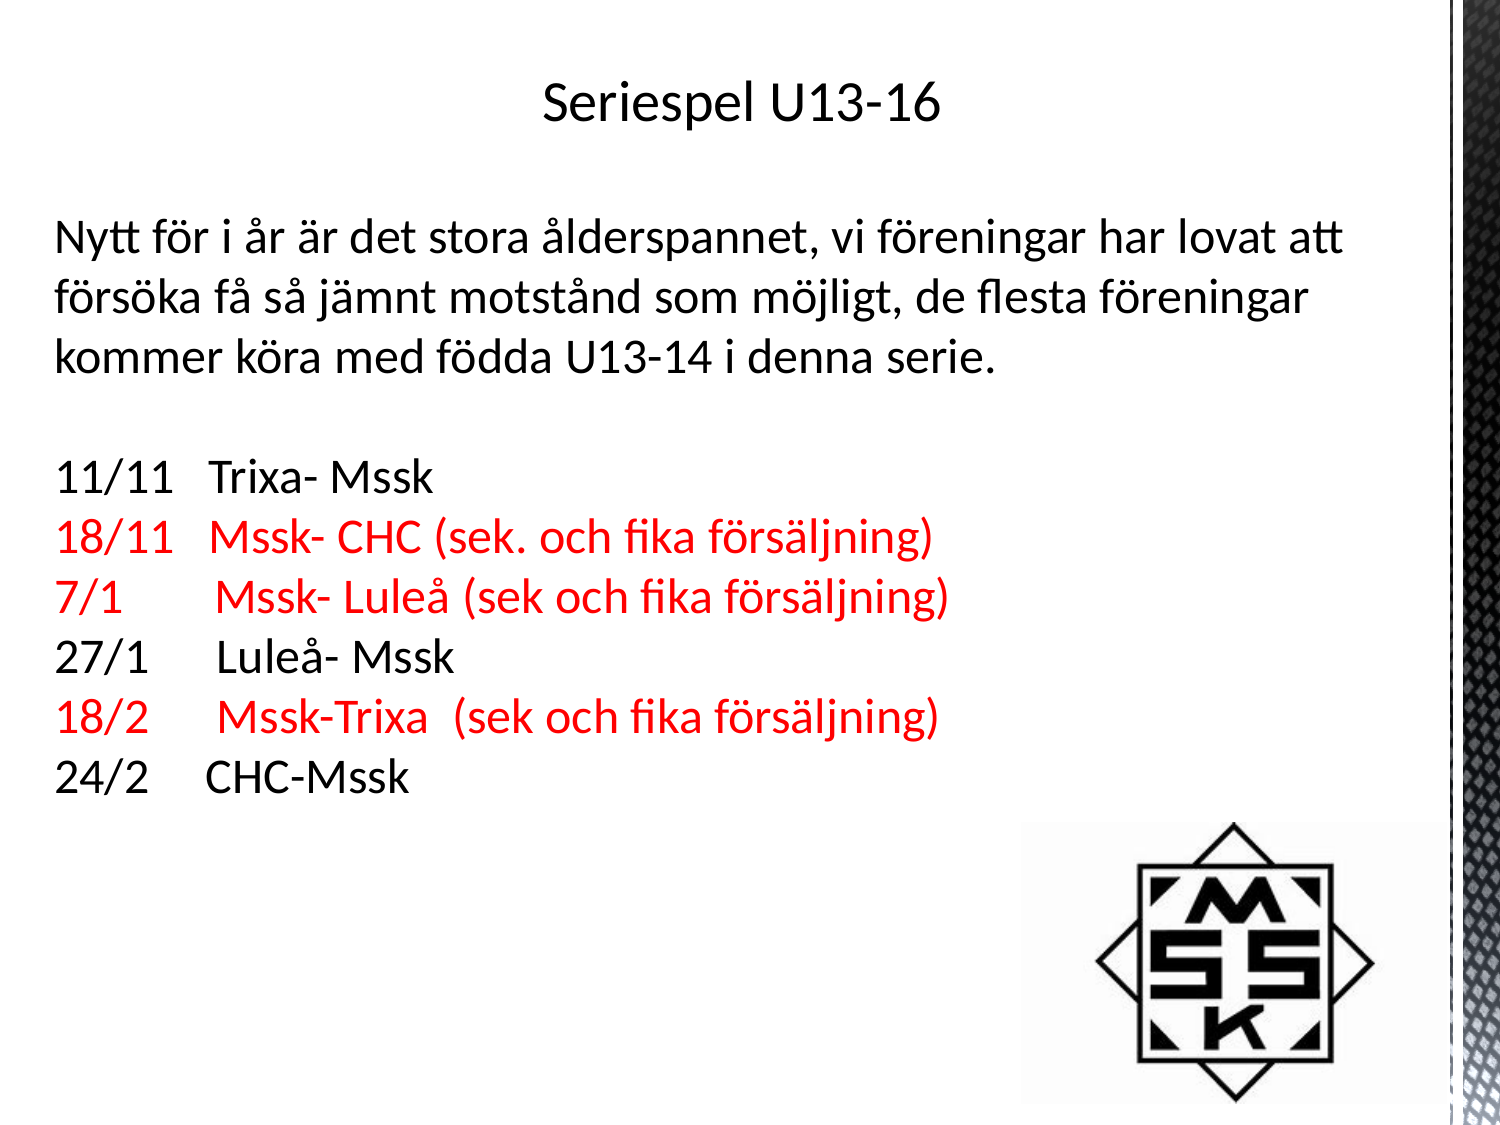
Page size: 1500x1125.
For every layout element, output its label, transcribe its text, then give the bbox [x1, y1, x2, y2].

picture [1021, 0, 1500, 1125]
text_box Seriespel U13-16 Nytt för i år är det stora ålderspannet, vi föreningar har lovat att försöka få så jämnt motstånd som möjligt, de flesta föreningar kommer köra med födda U13-14 i denna serie. 11/11 Trixa- Mssk 18/11 Mssk- CHC (sek. och fika försäljning) 7/1 Mssk- Luleå (sek och fika försäljning) 27/1 Luleå- Mssk 18/2 Mssk-Trixa (sek och fika försäljning) 24/2 CHC-Mssk [39, 55, 1446, 871]
